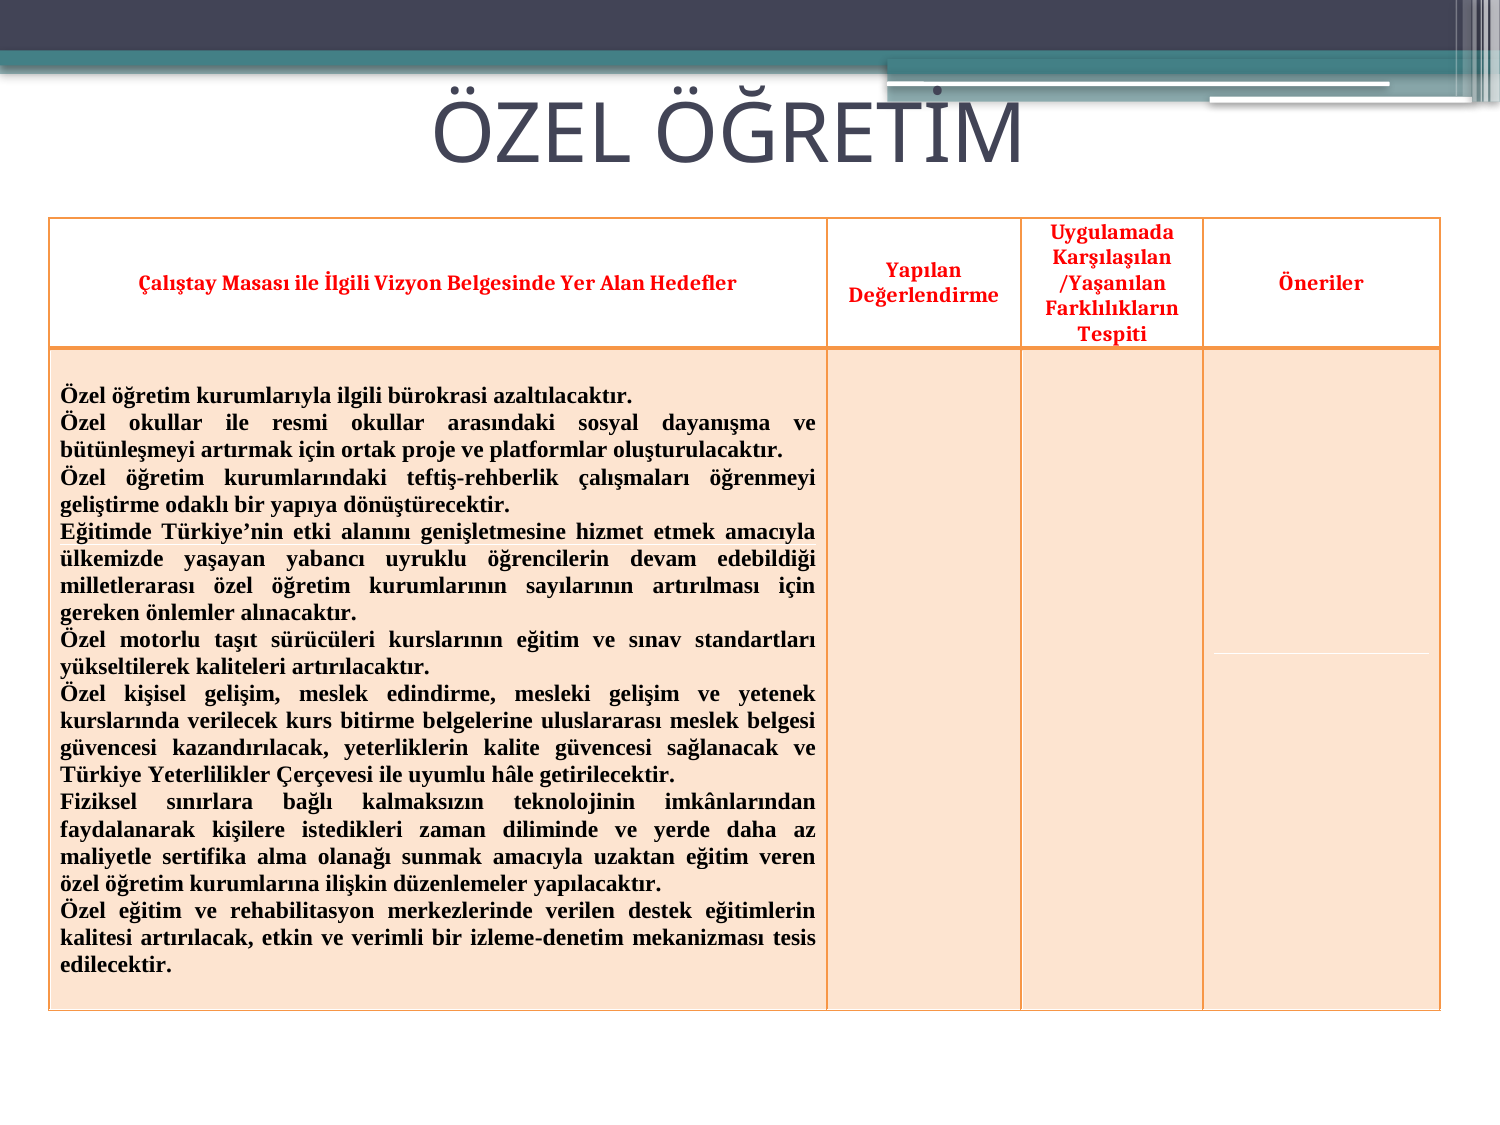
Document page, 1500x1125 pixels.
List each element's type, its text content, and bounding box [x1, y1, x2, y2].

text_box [34, 217, 1456, 1125]
title ÖZEL ÖĞRETİM [35, 58, 1444, 200]
